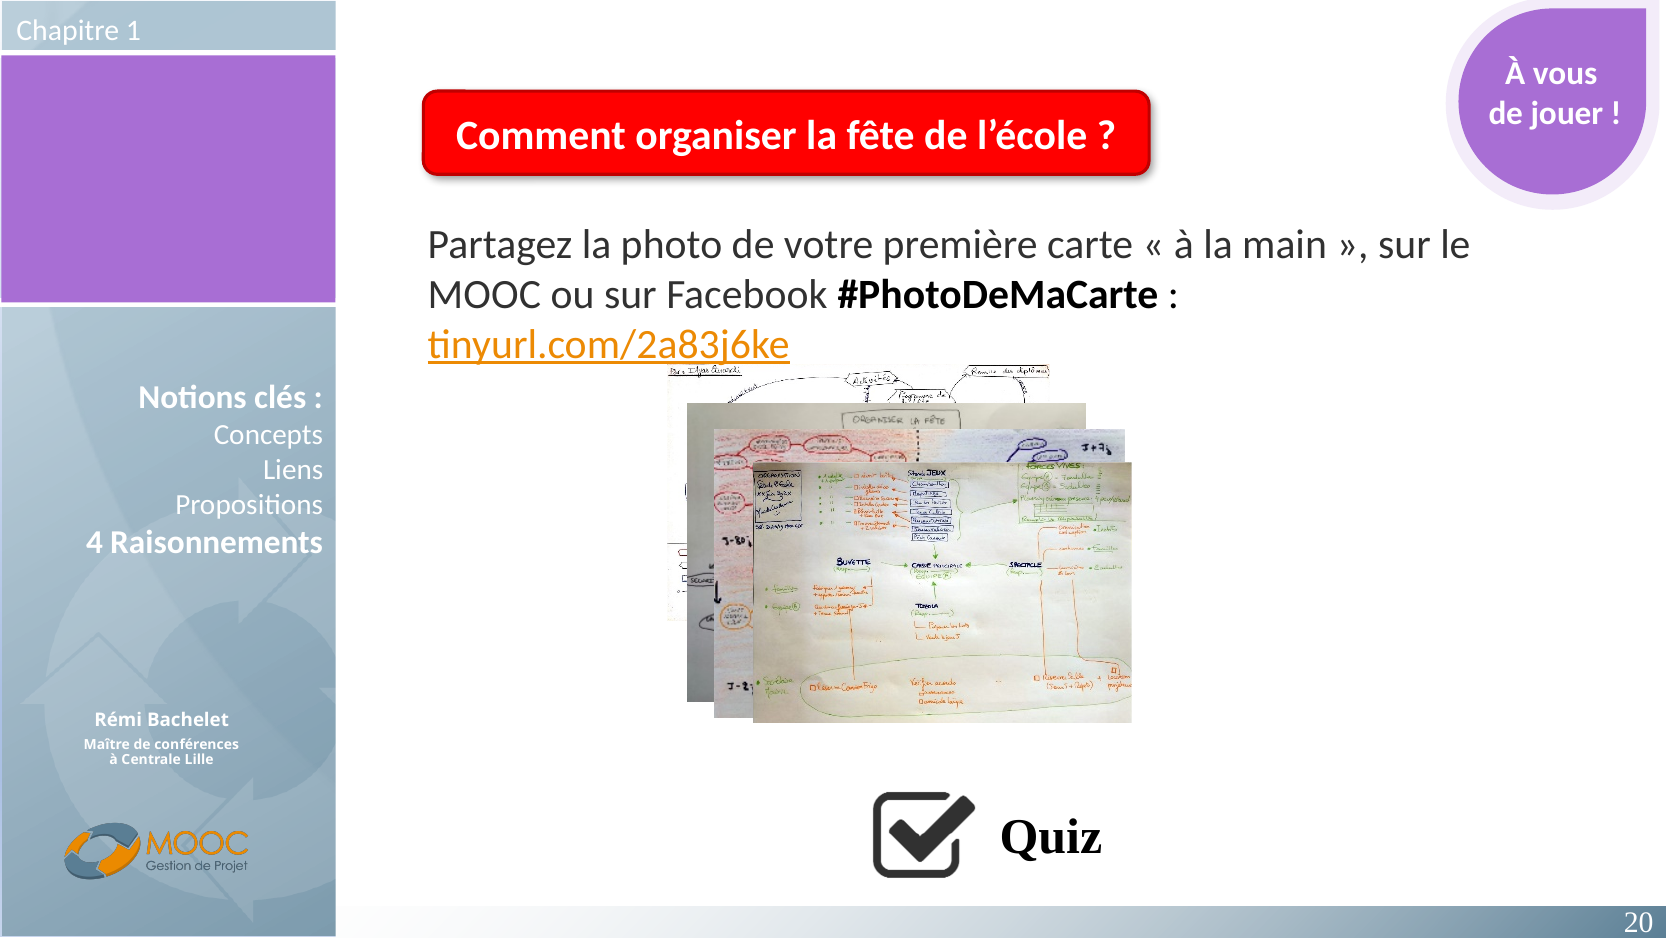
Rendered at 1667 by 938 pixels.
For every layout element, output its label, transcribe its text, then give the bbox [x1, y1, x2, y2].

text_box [667, 364, 1106, 652]
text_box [1445, 0, 1660, 210]
picture [0, 0, 336, 50]
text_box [857, 777, 1133, 891]
text_box Comment organiser la fête de l’école ? [423, 91, 1150, 175]
picture [0, 307, 336, 937]
text_box Partagez la photo de votre première carte « à la main », sur le MOOC ou sur Facebook #PhotoDeMaCarte : tinyurl.com/2a83j6ke [412, 209, 1565, 374]
picture [687, 403, 1132, 723]
